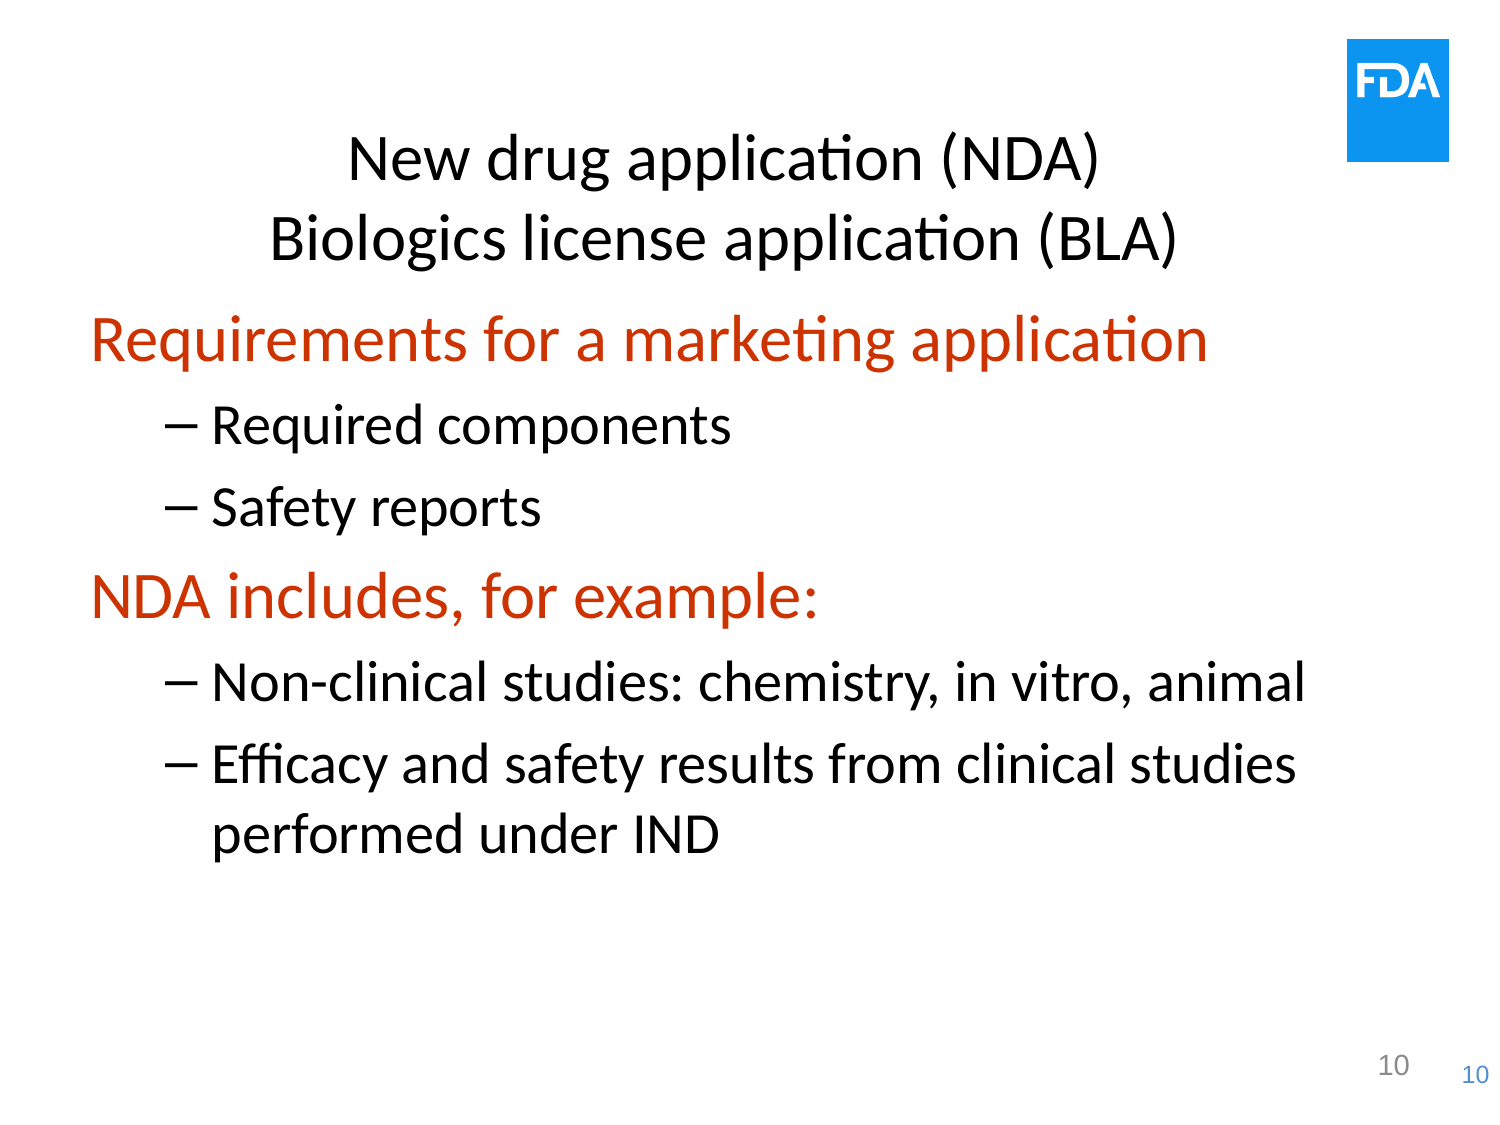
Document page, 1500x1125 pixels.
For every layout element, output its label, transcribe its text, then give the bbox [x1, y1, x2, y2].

slide_number 10 [1074, 1030, 1425, 1103]
picture [1347, 39, 1449, 162]
title New drug application (NDA) Biologics license application (BLA) [50, 99, 1400, 288]
list Requirements for a marketing application Required components Safety reports NDA includes, for example: Non-clinical studies: chemistry, in vitro, animal Efficacy and safety results from clinical studies performed under IND [75, 287, 1425, 1030]
